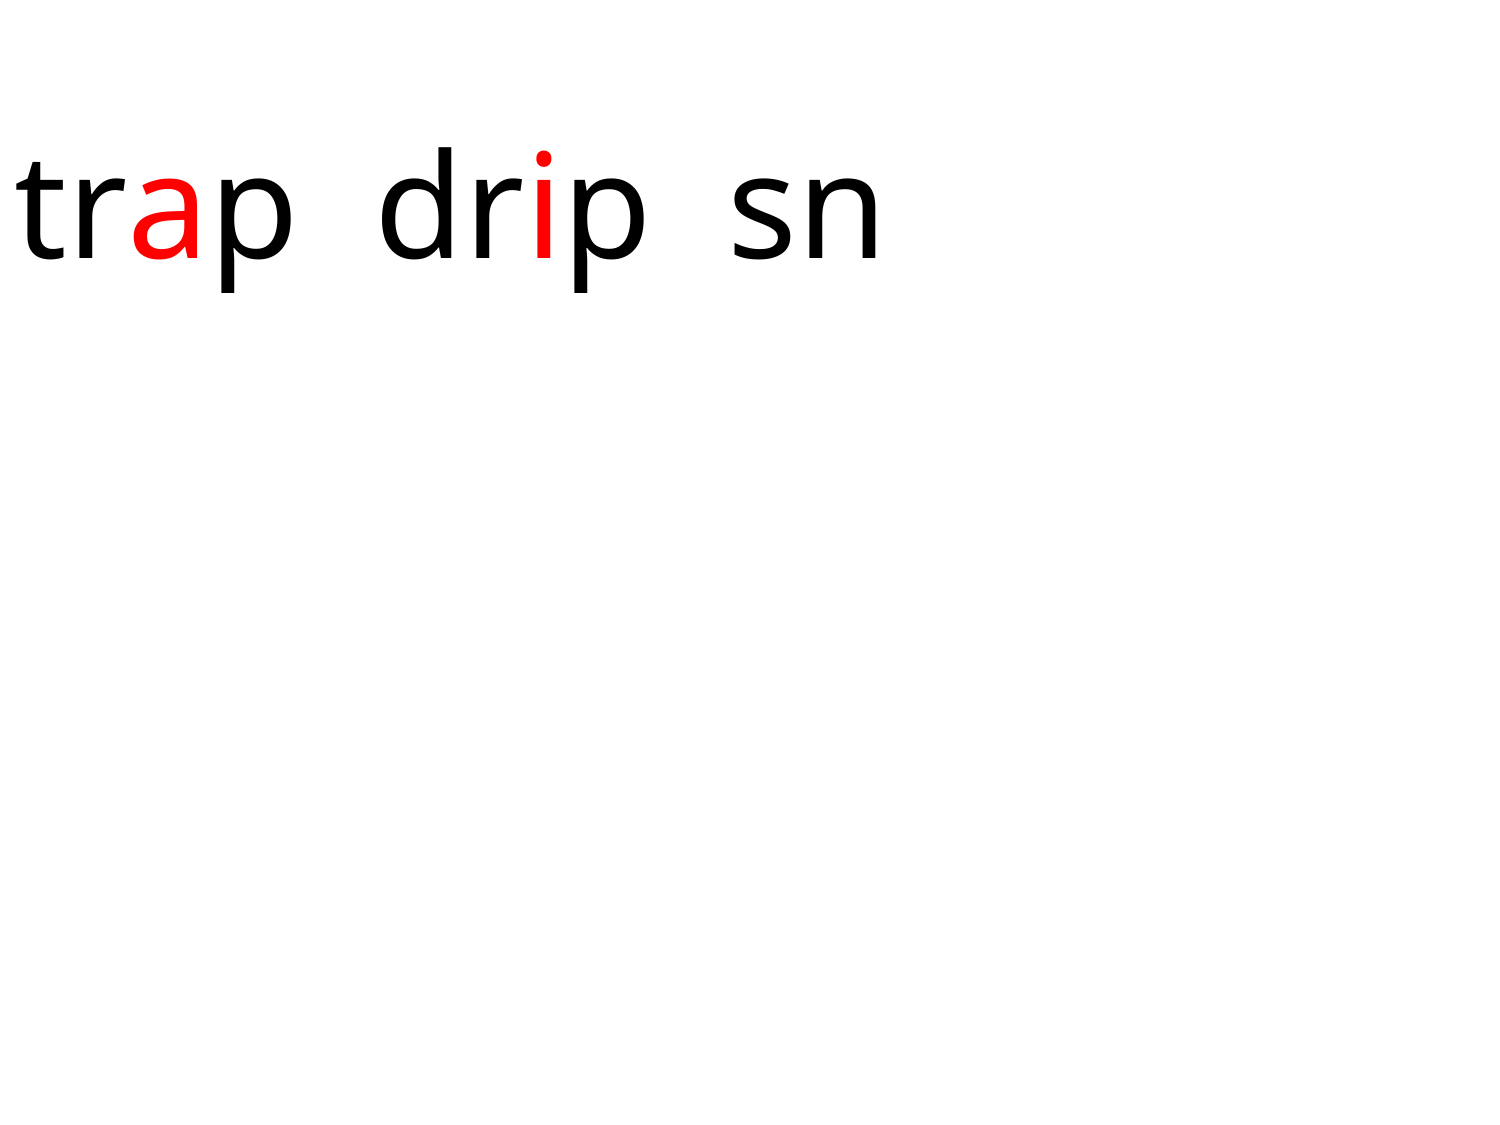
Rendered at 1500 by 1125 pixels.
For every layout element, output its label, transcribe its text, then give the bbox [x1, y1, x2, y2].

text_box trap drip sn [0, 105, 1500, 296]
